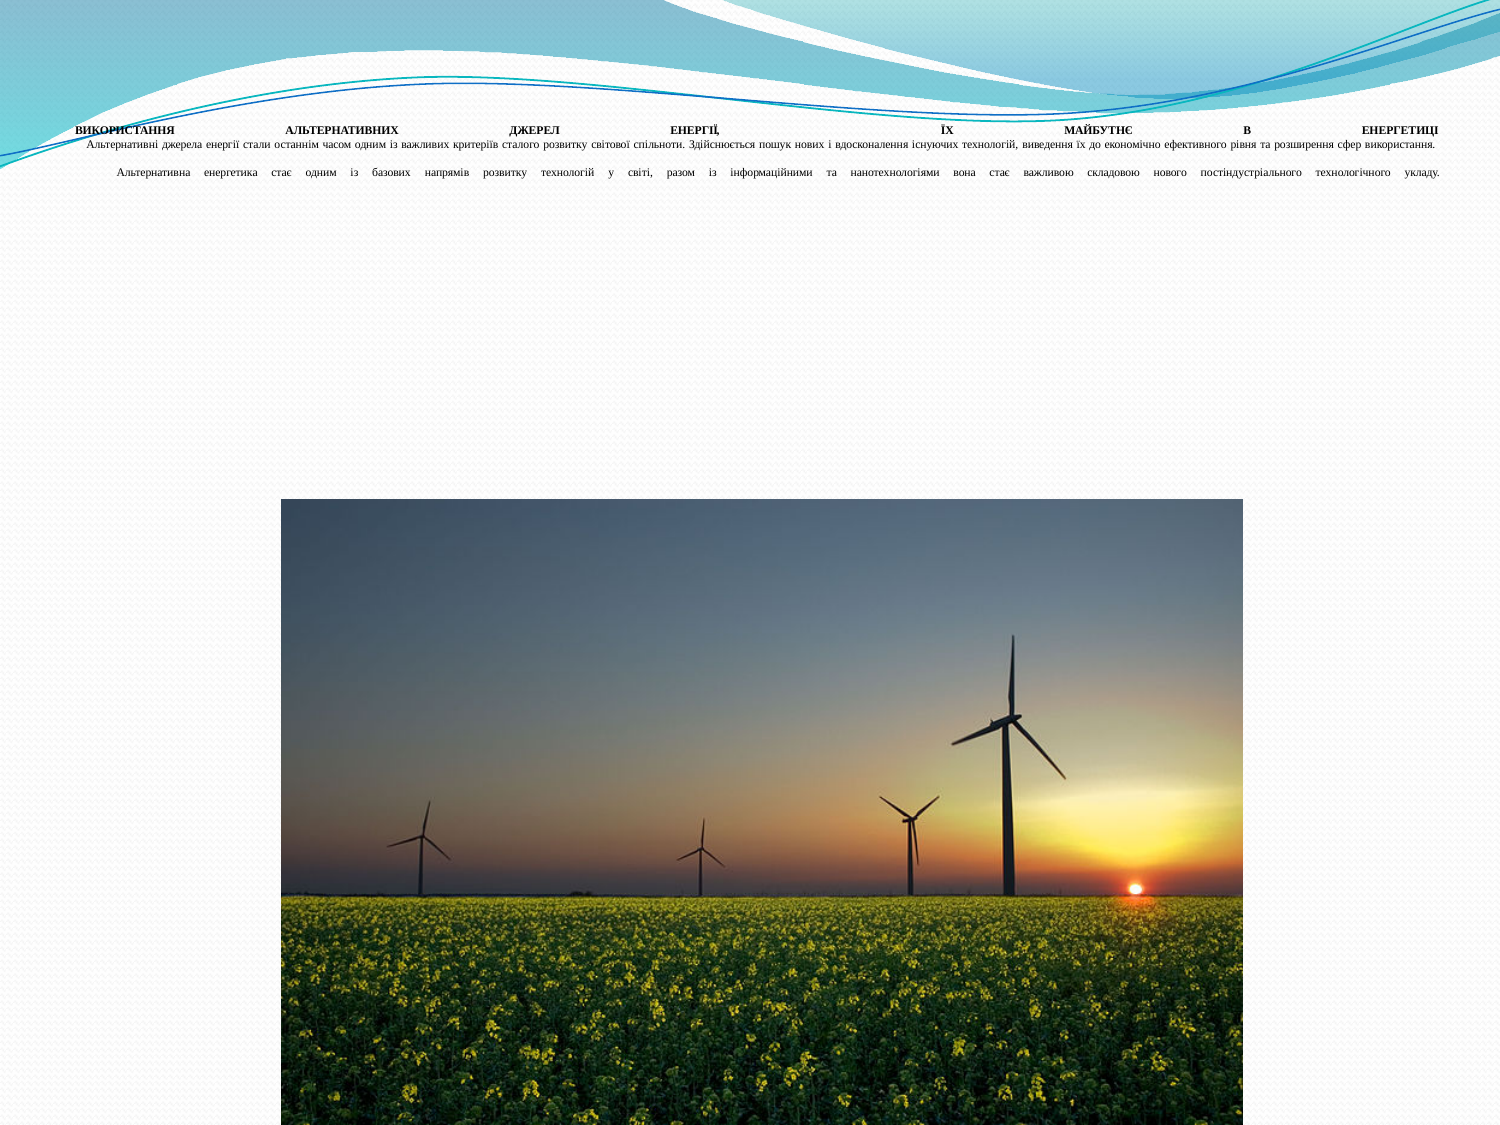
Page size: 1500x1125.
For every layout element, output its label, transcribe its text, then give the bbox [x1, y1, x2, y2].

picture [280, 498, 1243, 1125]
title ВИКОРИСТАННЯ АЛЬТЕРНАТИВНИХ ДЖЕРЕЛ ЕНЕРГІЇ, ЇХ МАЙБУТНЄ В ЕНЕРГЕТИЦІ Альтернативні джерела енергії стали останнім часом одним із важливих критеріїв сталого розвитку світової спільноти. Здійснюється пошук нових і вдосконалення існуючих технологій, виведення їх до економічно ефективного рівня та розширення сфер використання. Альтернативна енергетика стає одним із базових напрямів розвитку технологій у світі, разом із інформаційними та нанотехнологіями вона стає важливою складовою нового постіндустріального технологічного укладу. [75, 115, 1438, 303]
